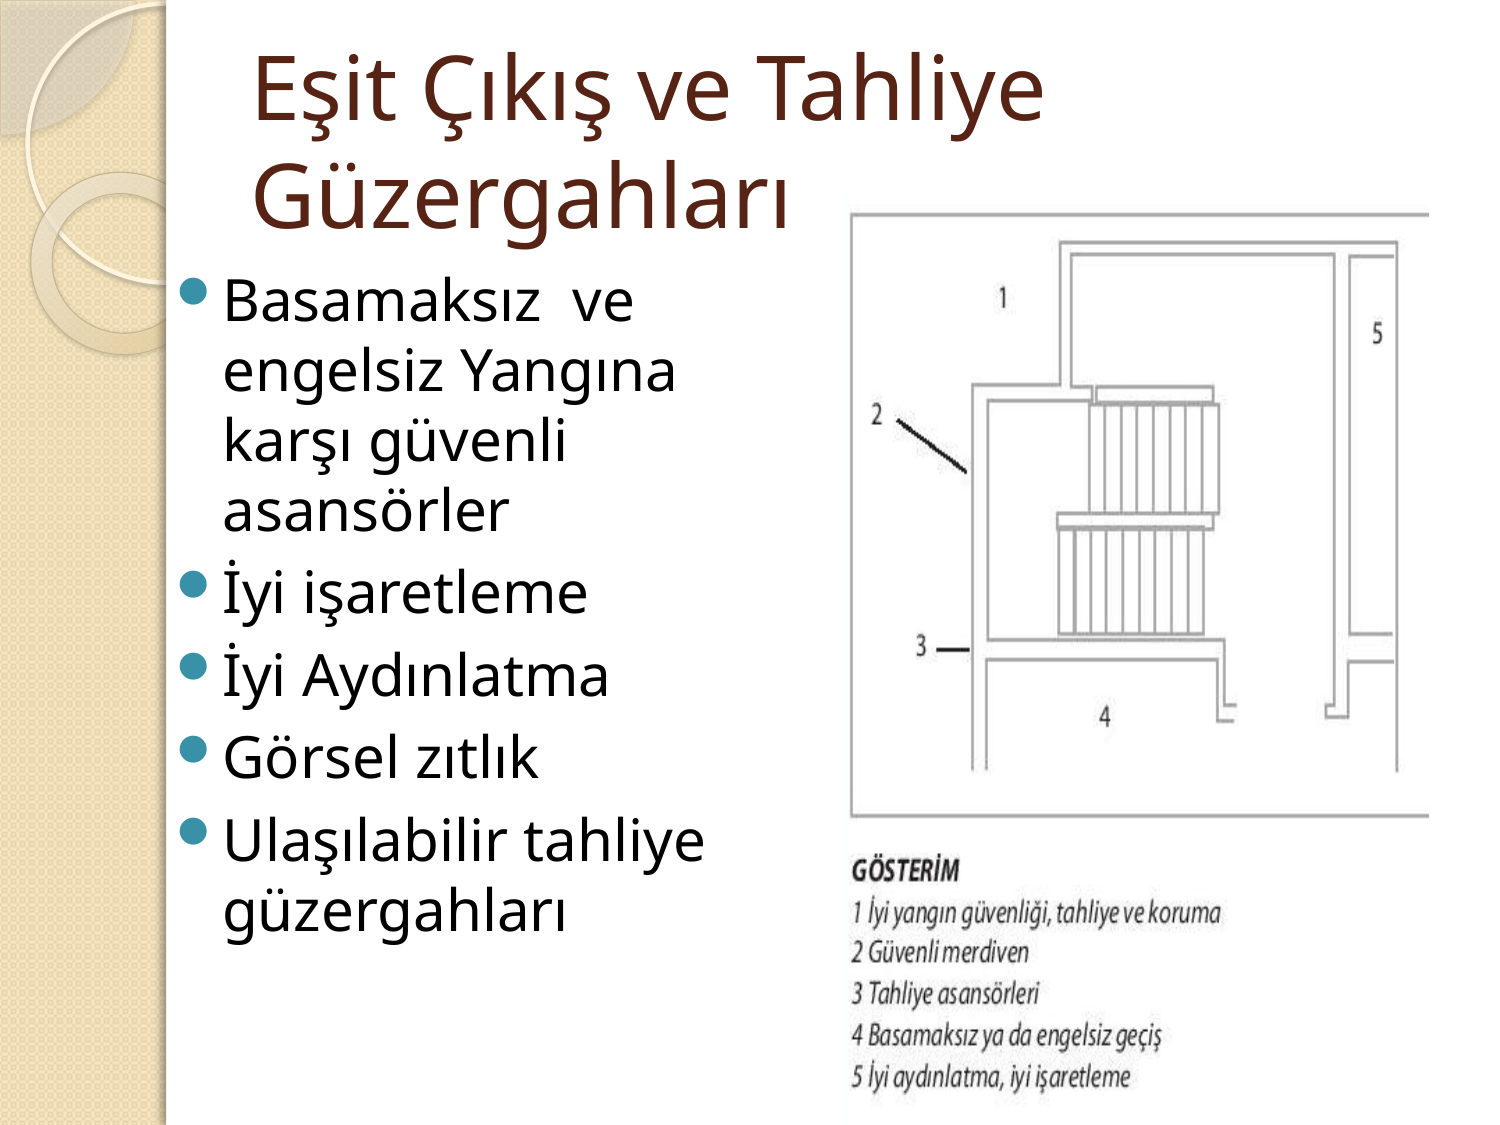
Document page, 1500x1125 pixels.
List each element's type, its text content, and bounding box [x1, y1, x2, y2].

list Basamaksız ve engelsiz Yangına karşı güvenli asansörler İyi işaretleme İyi Aydınlatma Görsel zıtlık Ulaşılabilir tahliye güzergahları [147, 255, 795, 1021]
picture [844, 191, 1430, 1125]
title Eşit Çıkış ve Tahliye Güzergahları [235, 45, 1466, 233]
